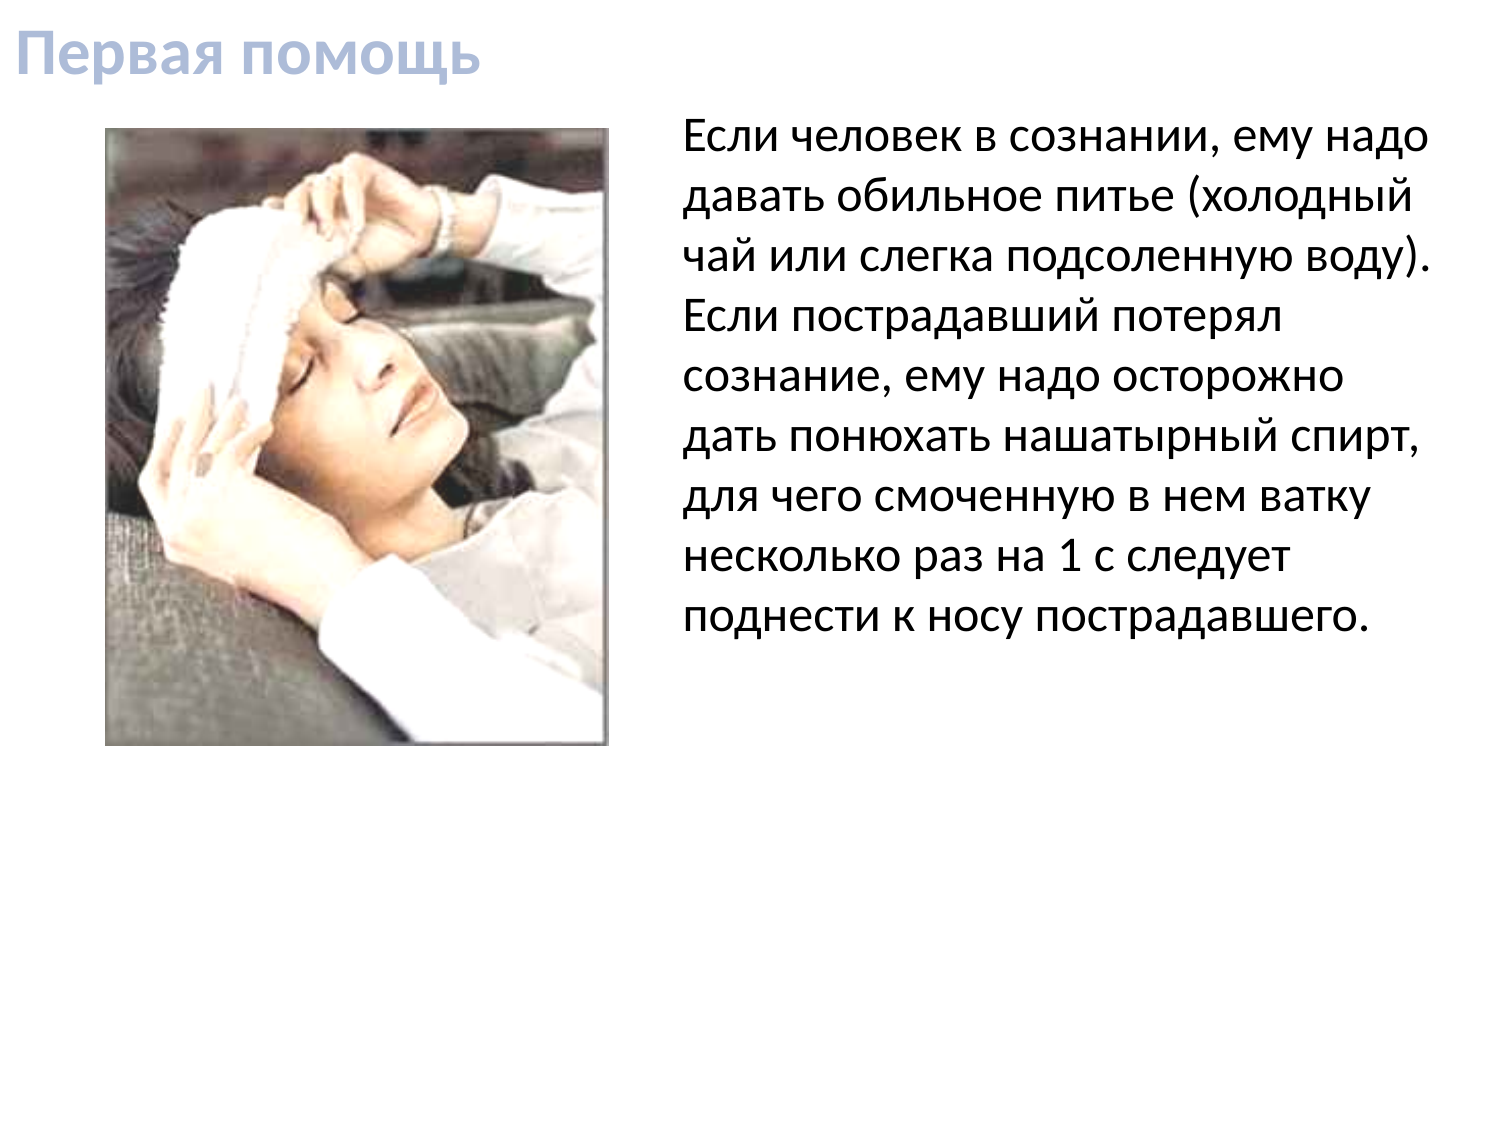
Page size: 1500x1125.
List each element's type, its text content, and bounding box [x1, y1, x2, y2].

text_box Если человек в сознании, ему надо давать обильное питье (холодный чай или слегка подсоленную воду). Если пострадавший потерял сознание, ему надо осторожно дать понюхать нашатырный спирт, для чего смоченную в нем ватку несколько раз на 1 с следует поднести к носу пострадавшего. [667, 93, 1465, 649]
text_box Первая помощь [0, 0, 1500, 95]
picture [105, 128, 609, 747]
